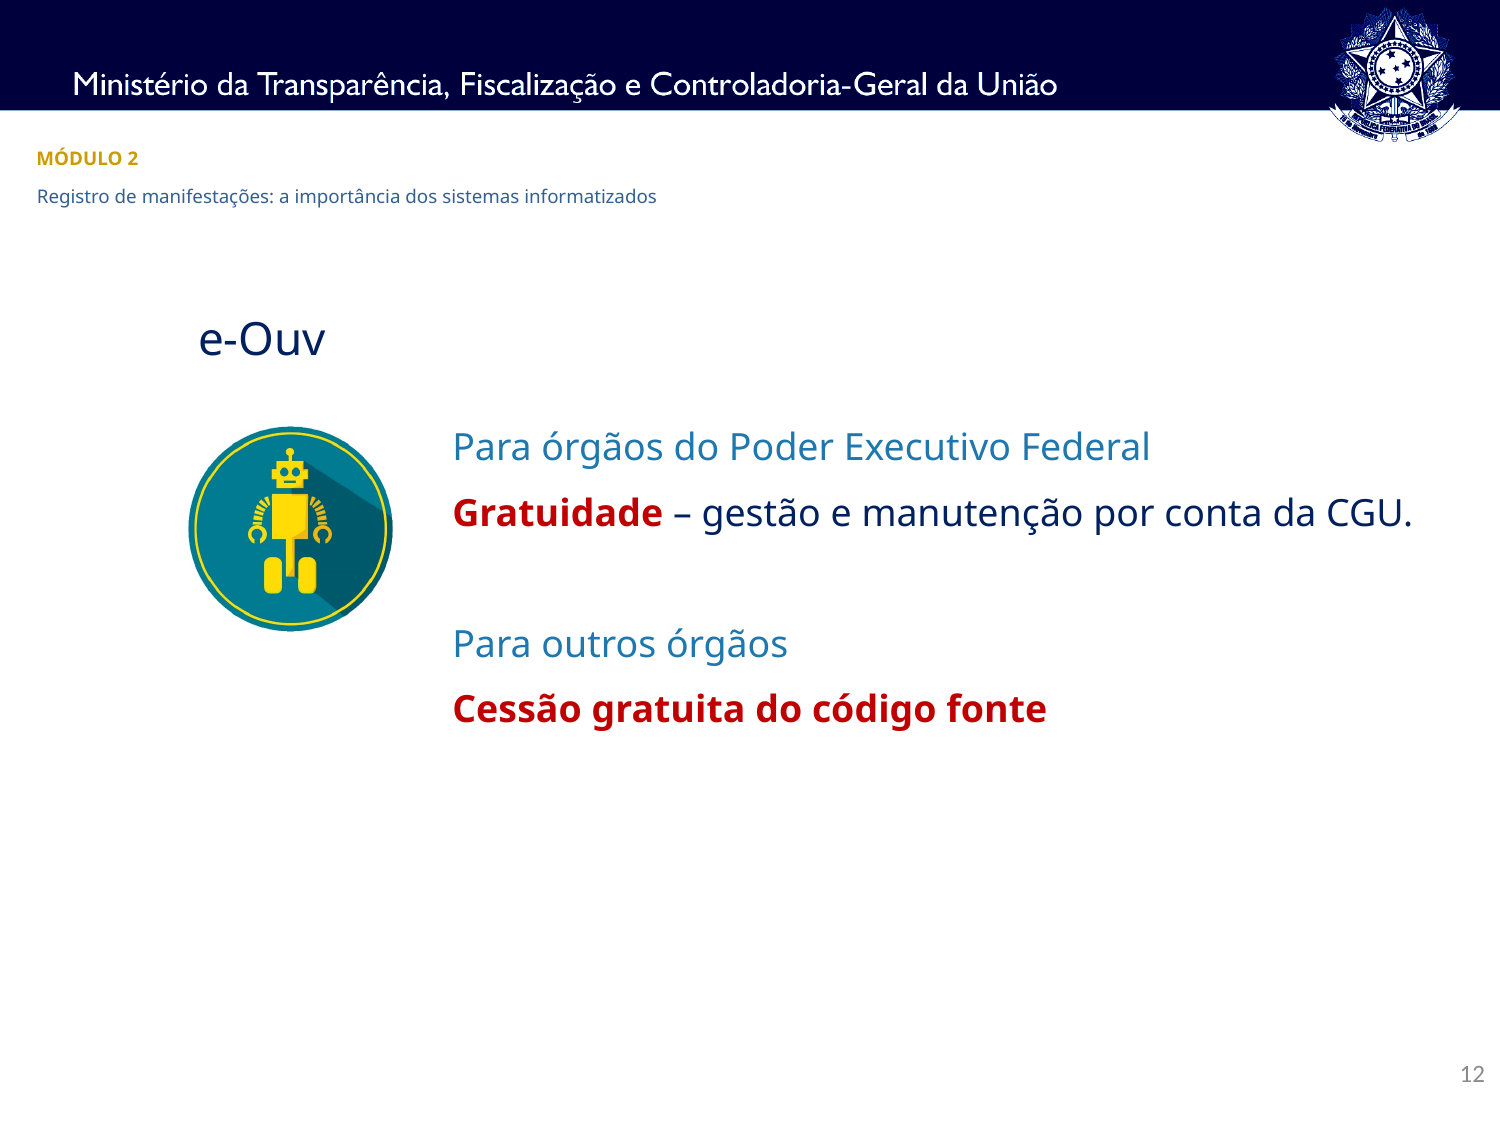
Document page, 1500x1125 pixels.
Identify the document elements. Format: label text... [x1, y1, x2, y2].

picture [0, 0, 1500, 1125]
slide_number 12 [1162, 1042, 1500, 1103]
text_box e-Ouv [183, 302, 1135, 373]
text_box Registro de manifestações: a importância dos sistemas informatizados [22, 177, 680, 215]
text_box MÓDULO 2 [21, 139, 154, 177]
list Para órgãos do Poder Executivo Federal Gratuidade – gestão e manutenção por conta da CGU. Para outros órgãos Cessão gratuita do código fonte [437, 420, 1500, 1083]
